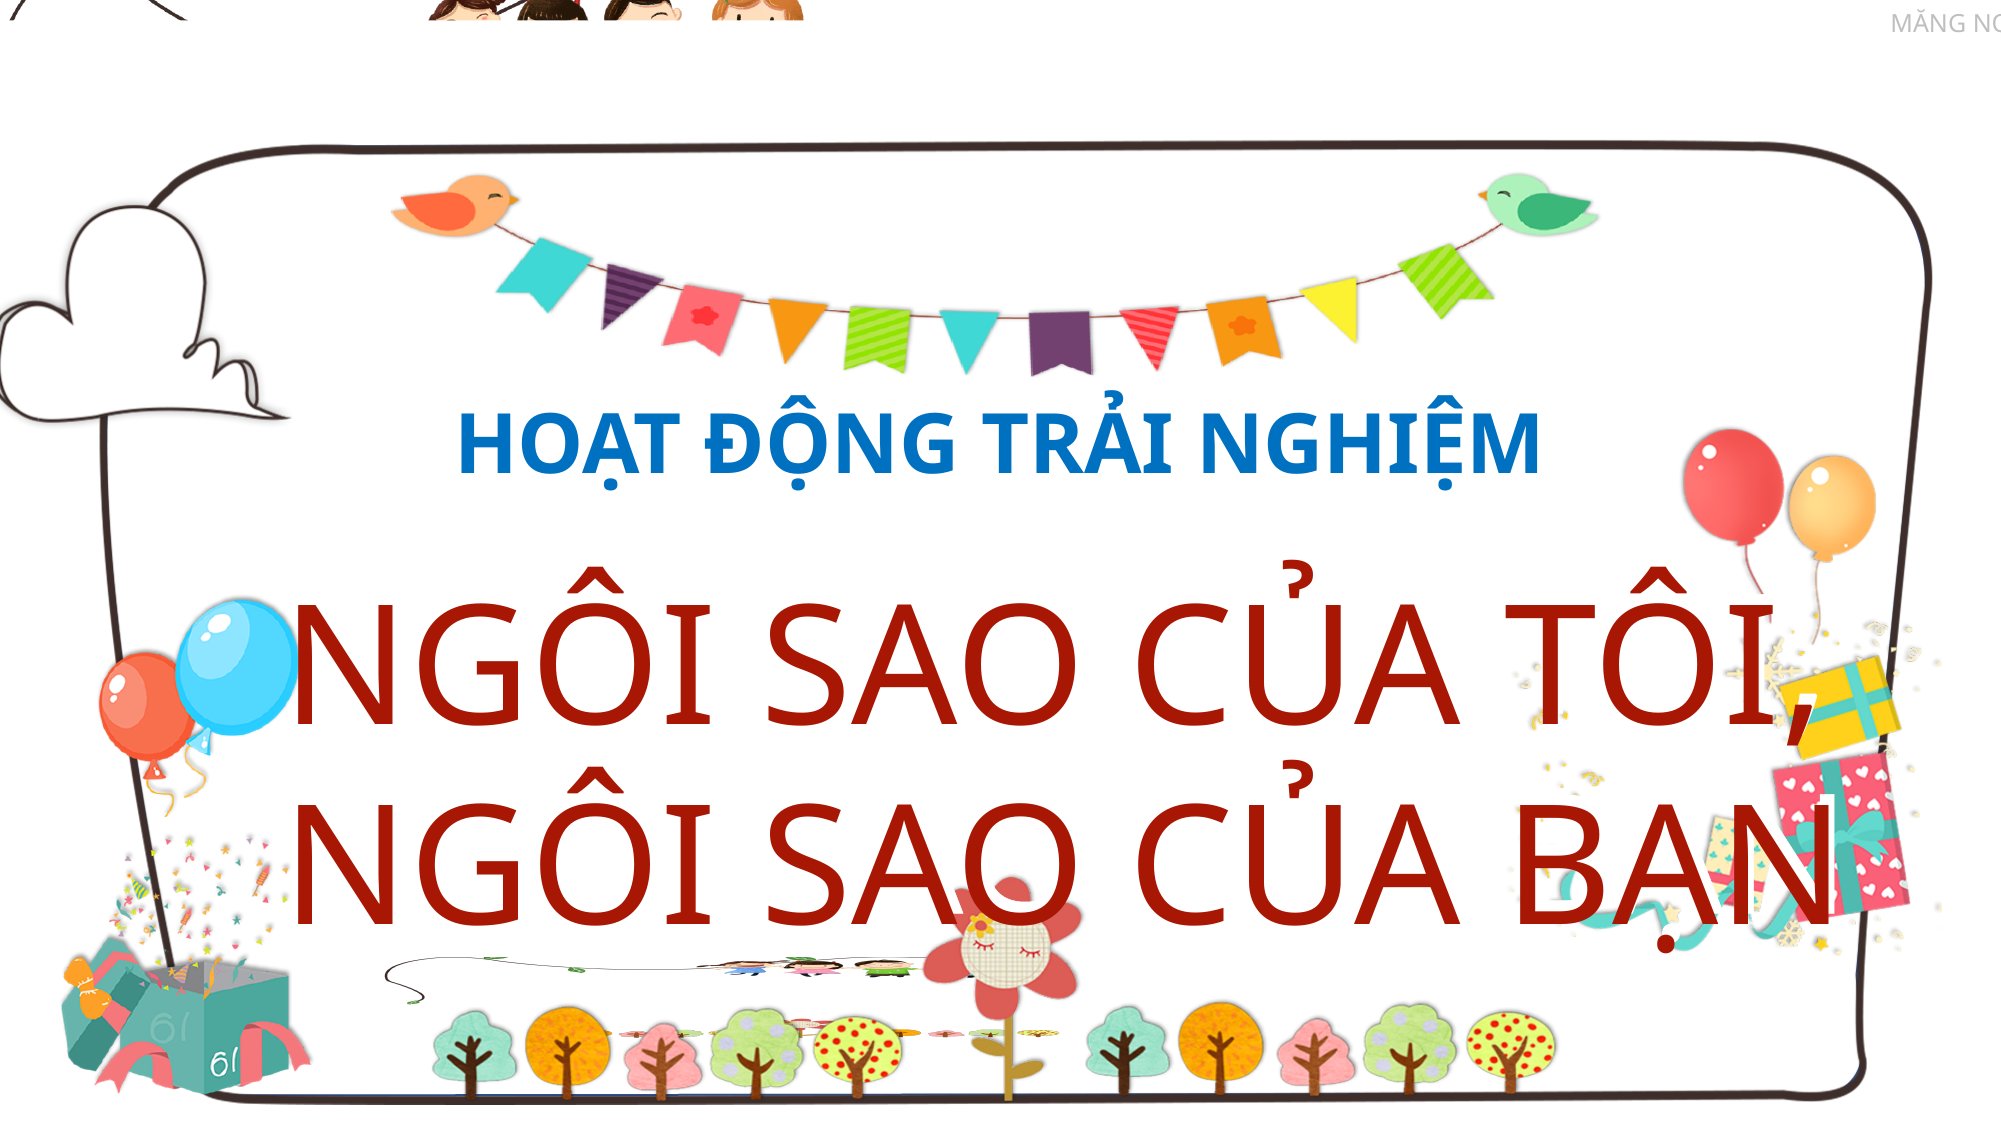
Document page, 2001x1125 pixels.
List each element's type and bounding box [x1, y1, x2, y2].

picture [0, 0, 1961, 1125]
text_box [267, 539, 1972, 970]
